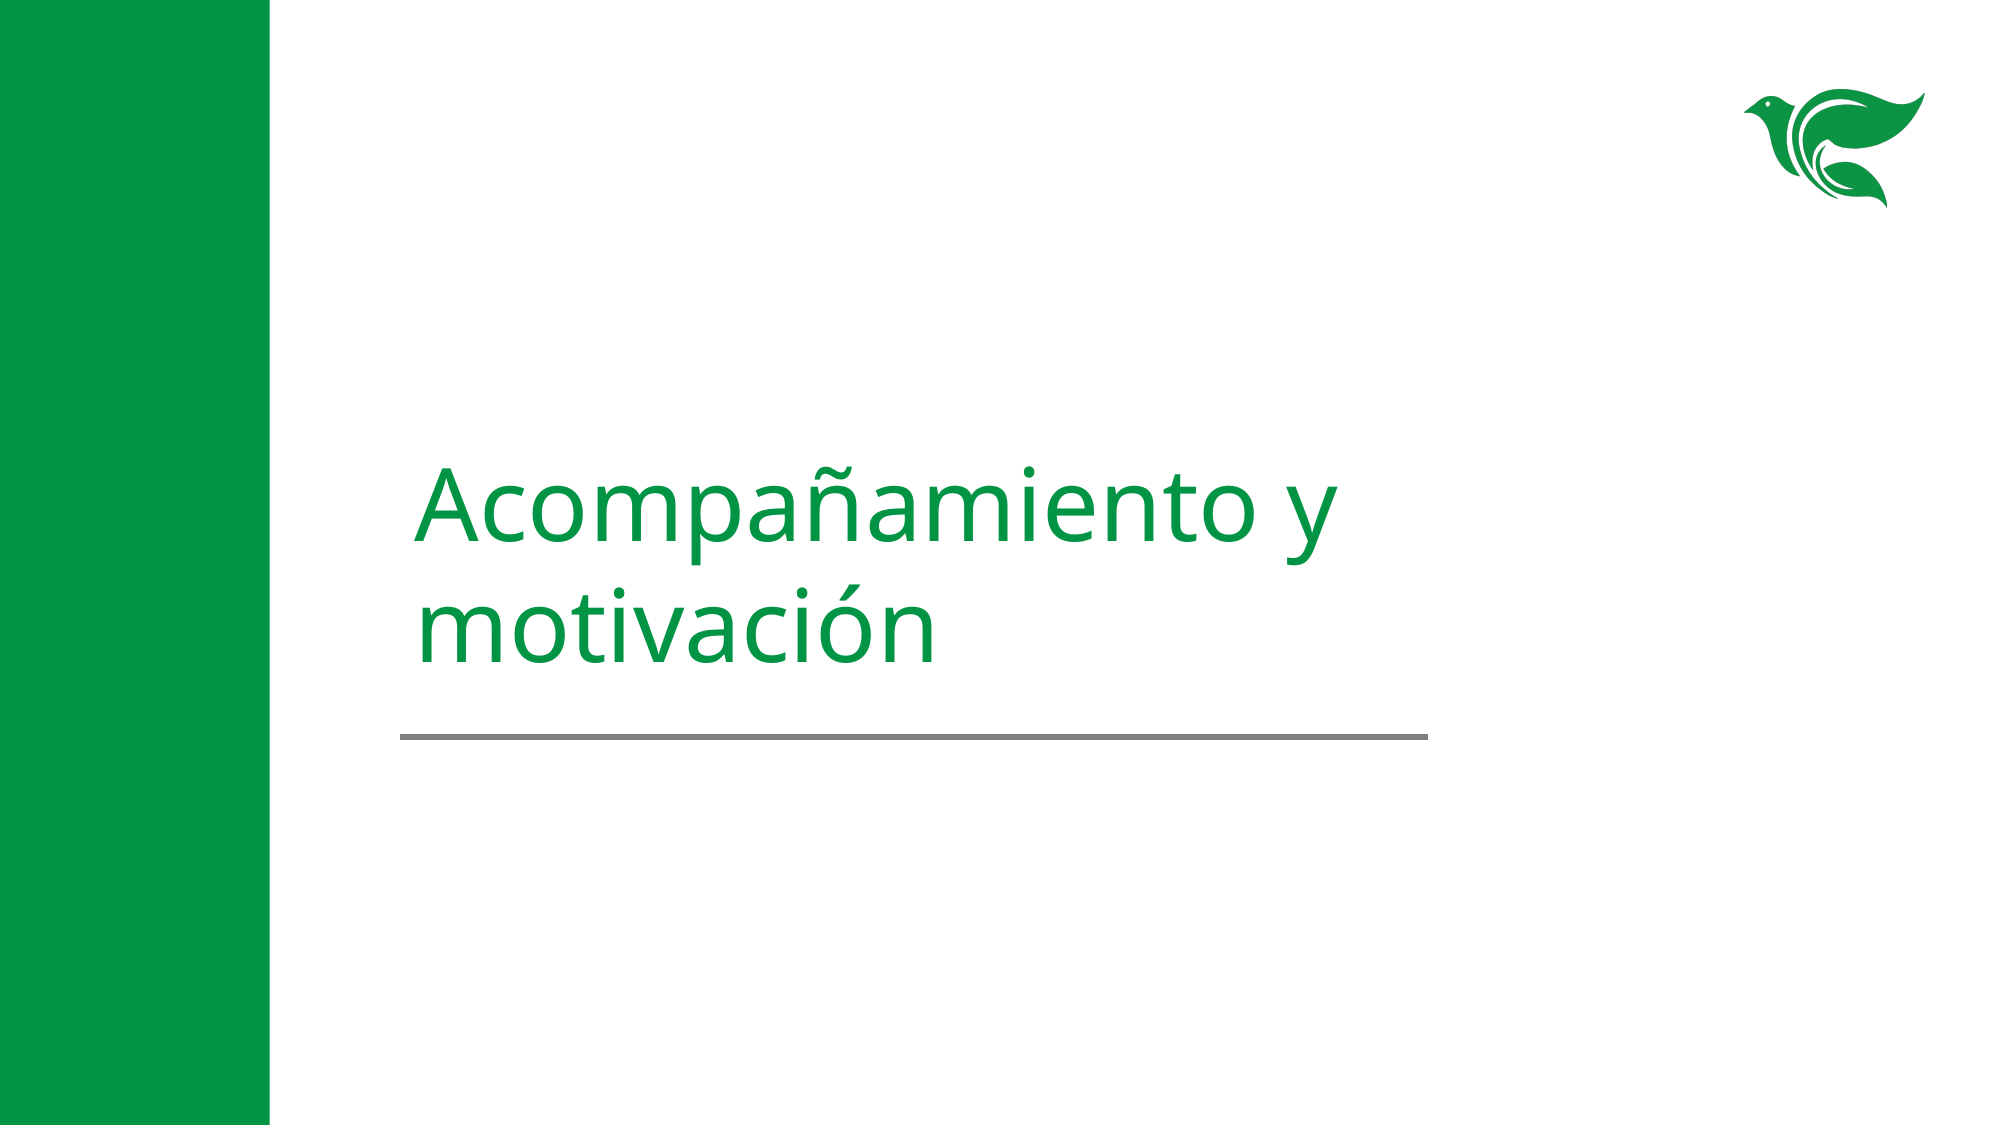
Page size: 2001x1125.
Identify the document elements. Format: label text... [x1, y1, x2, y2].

text_box [0, 0, 270, 1125]
picture [1722, 47, 1953, 240]
text_box Acompañamiento y motivación [399, 432, 1579, 691]
